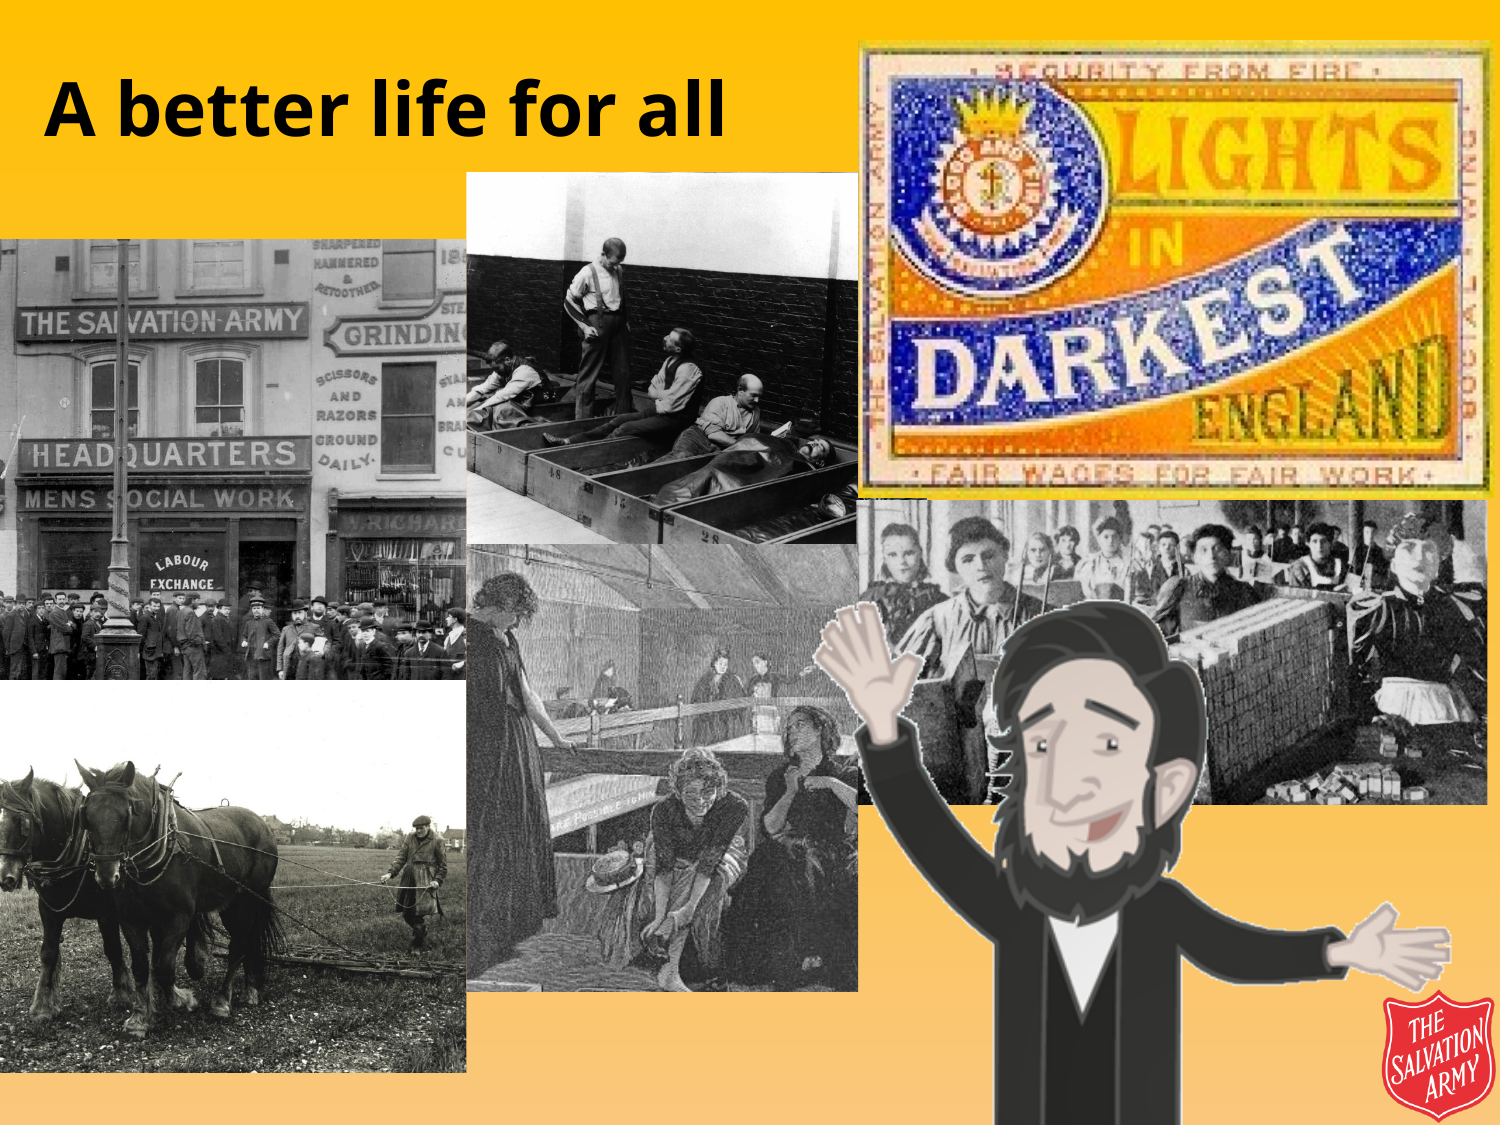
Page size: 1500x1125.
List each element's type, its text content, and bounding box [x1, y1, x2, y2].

text_box A better life for all [29, 54, 852, 160]
picture [0, 40, 1500, 1125]
